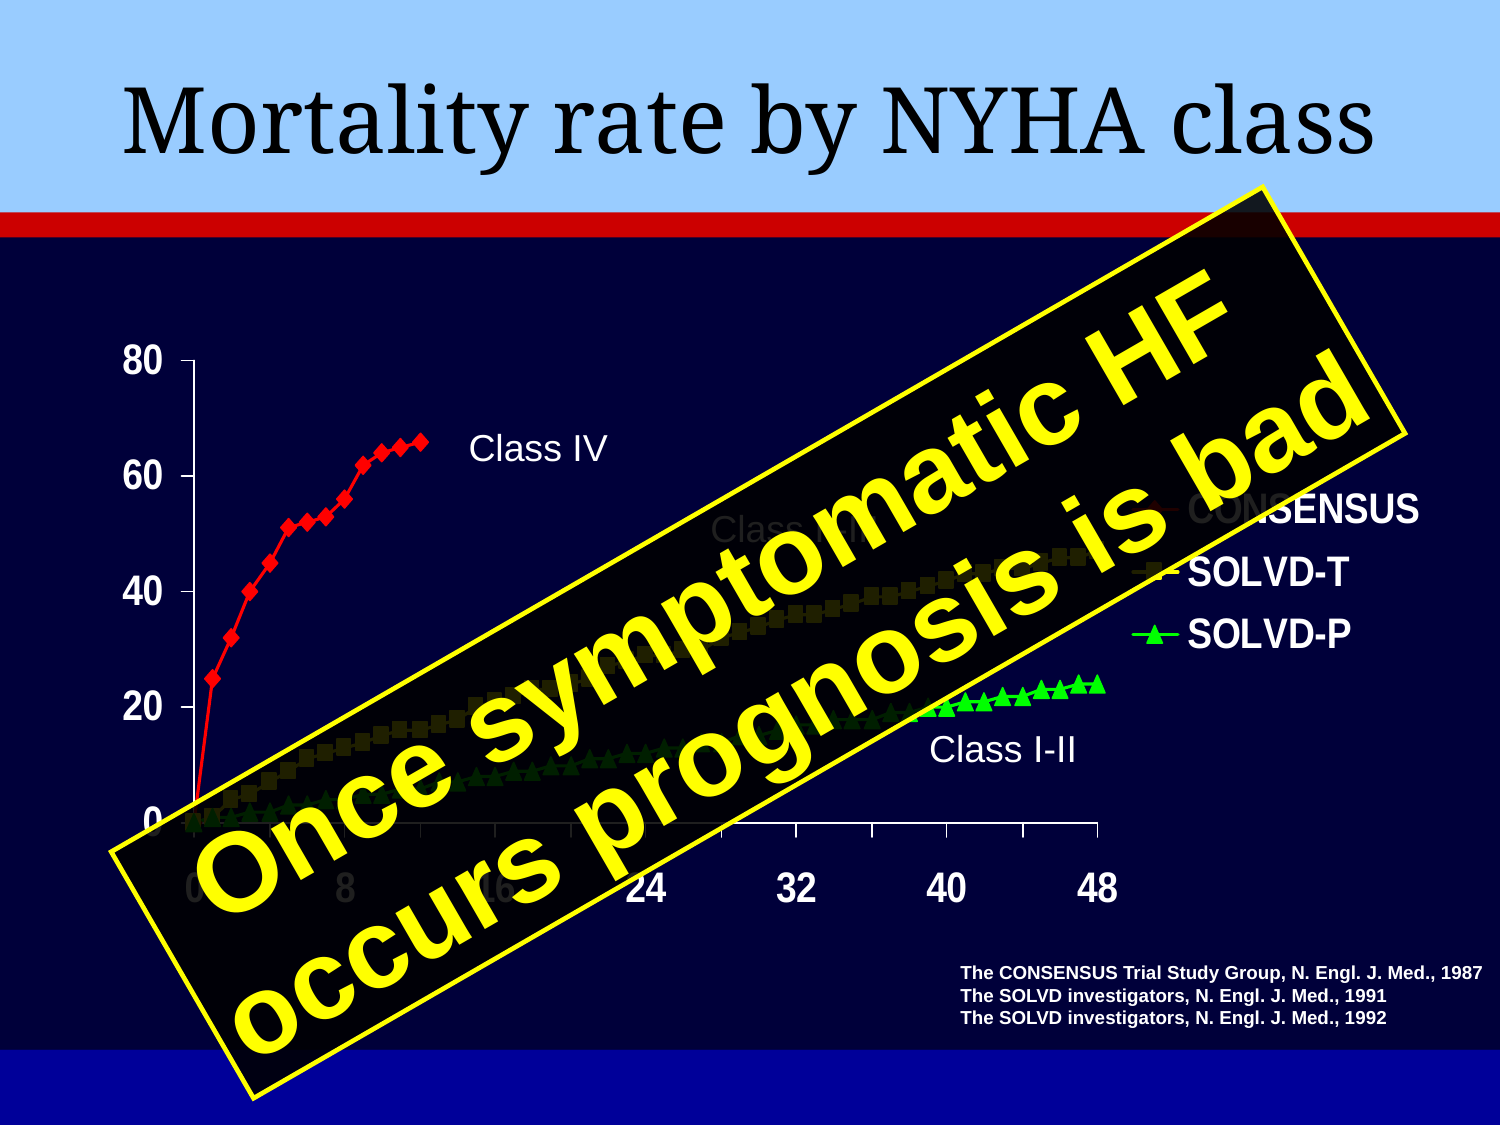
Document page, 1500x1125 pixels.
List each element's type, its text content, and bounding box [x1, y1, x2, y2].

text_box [24, 296, 1441, 1080]
text_box The CONSENSUS Trial Study Group, N. Engl. J. Med., 1987 The SOLVD investigators, N. Engl. J. Med., 1991 The SOLVD investigators, N. Engl. J. Med., 1992 [1446, 953, 1498, 1036]
title Mortality rate by NYHA class [0, 23, 1500, 211]
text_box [453, 416, 1093, 778]
text_box Once symptomatic HF occurs prognosis is bad [1077, 186, 1325, 294]
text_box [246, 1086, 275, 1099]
